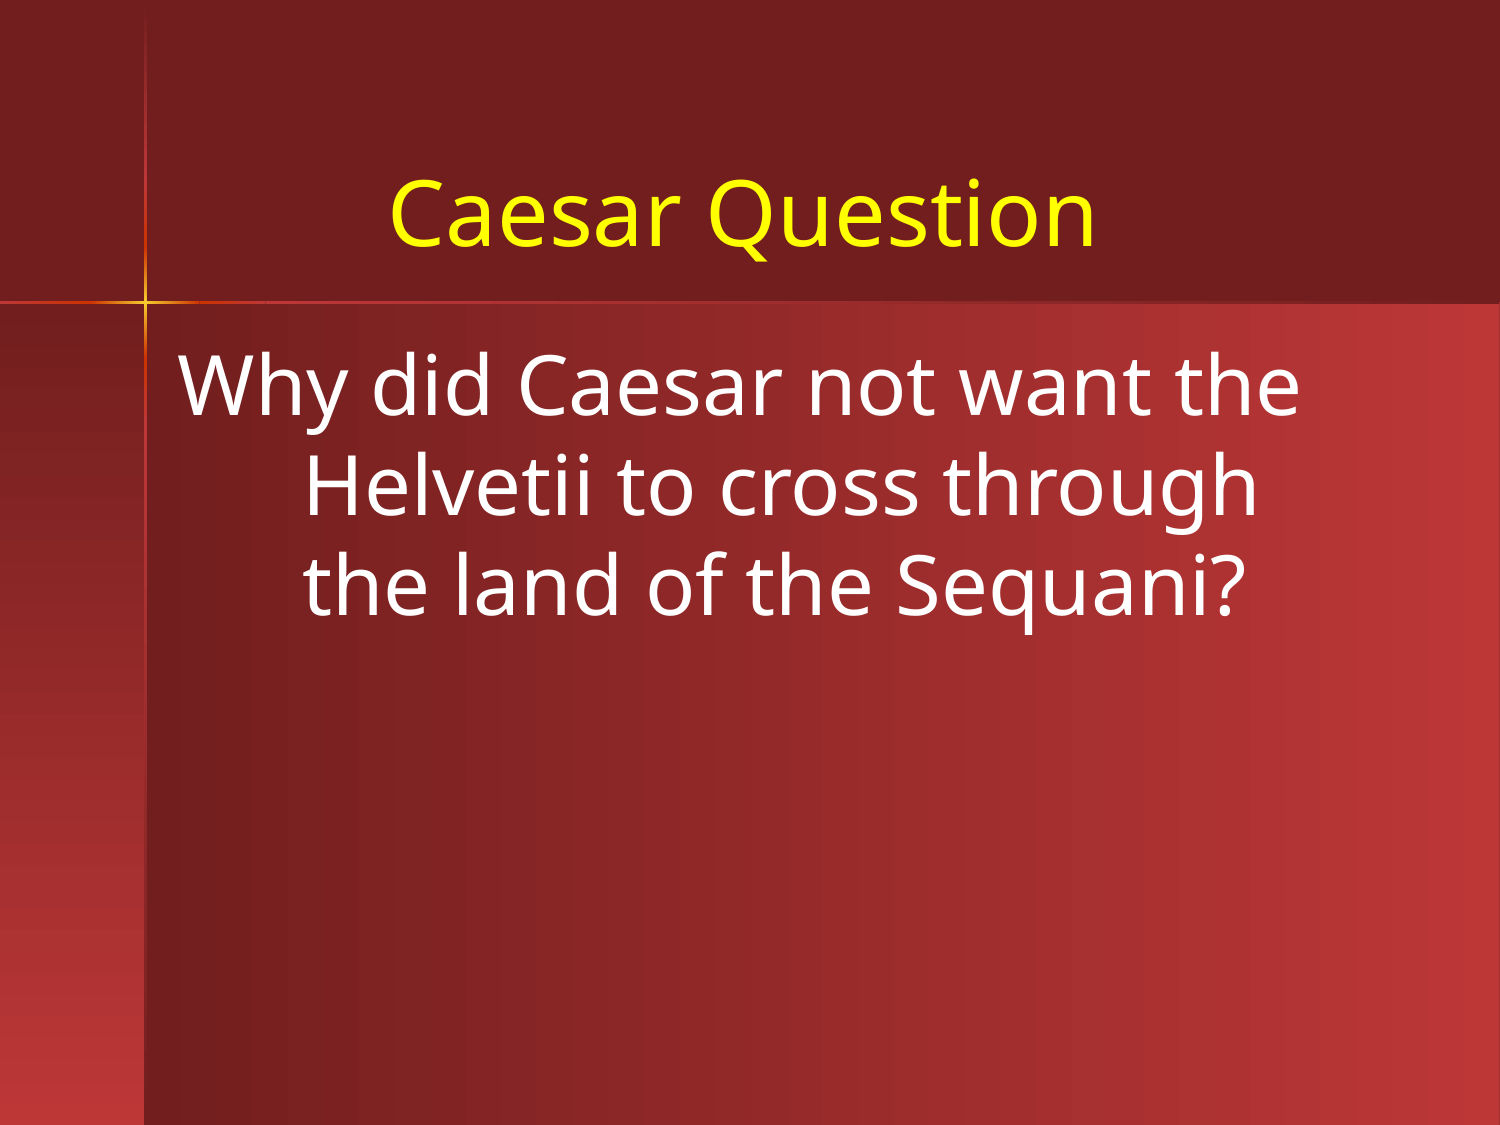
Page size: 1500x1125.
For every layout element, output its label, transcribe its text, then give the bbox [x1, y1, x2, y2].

subtitle Why did Caesar not want the Helvetii to cross through the land of the Sequani? [162, 324, 1363, 926]
title Caesar Question [162, 37, 1326, 273]
